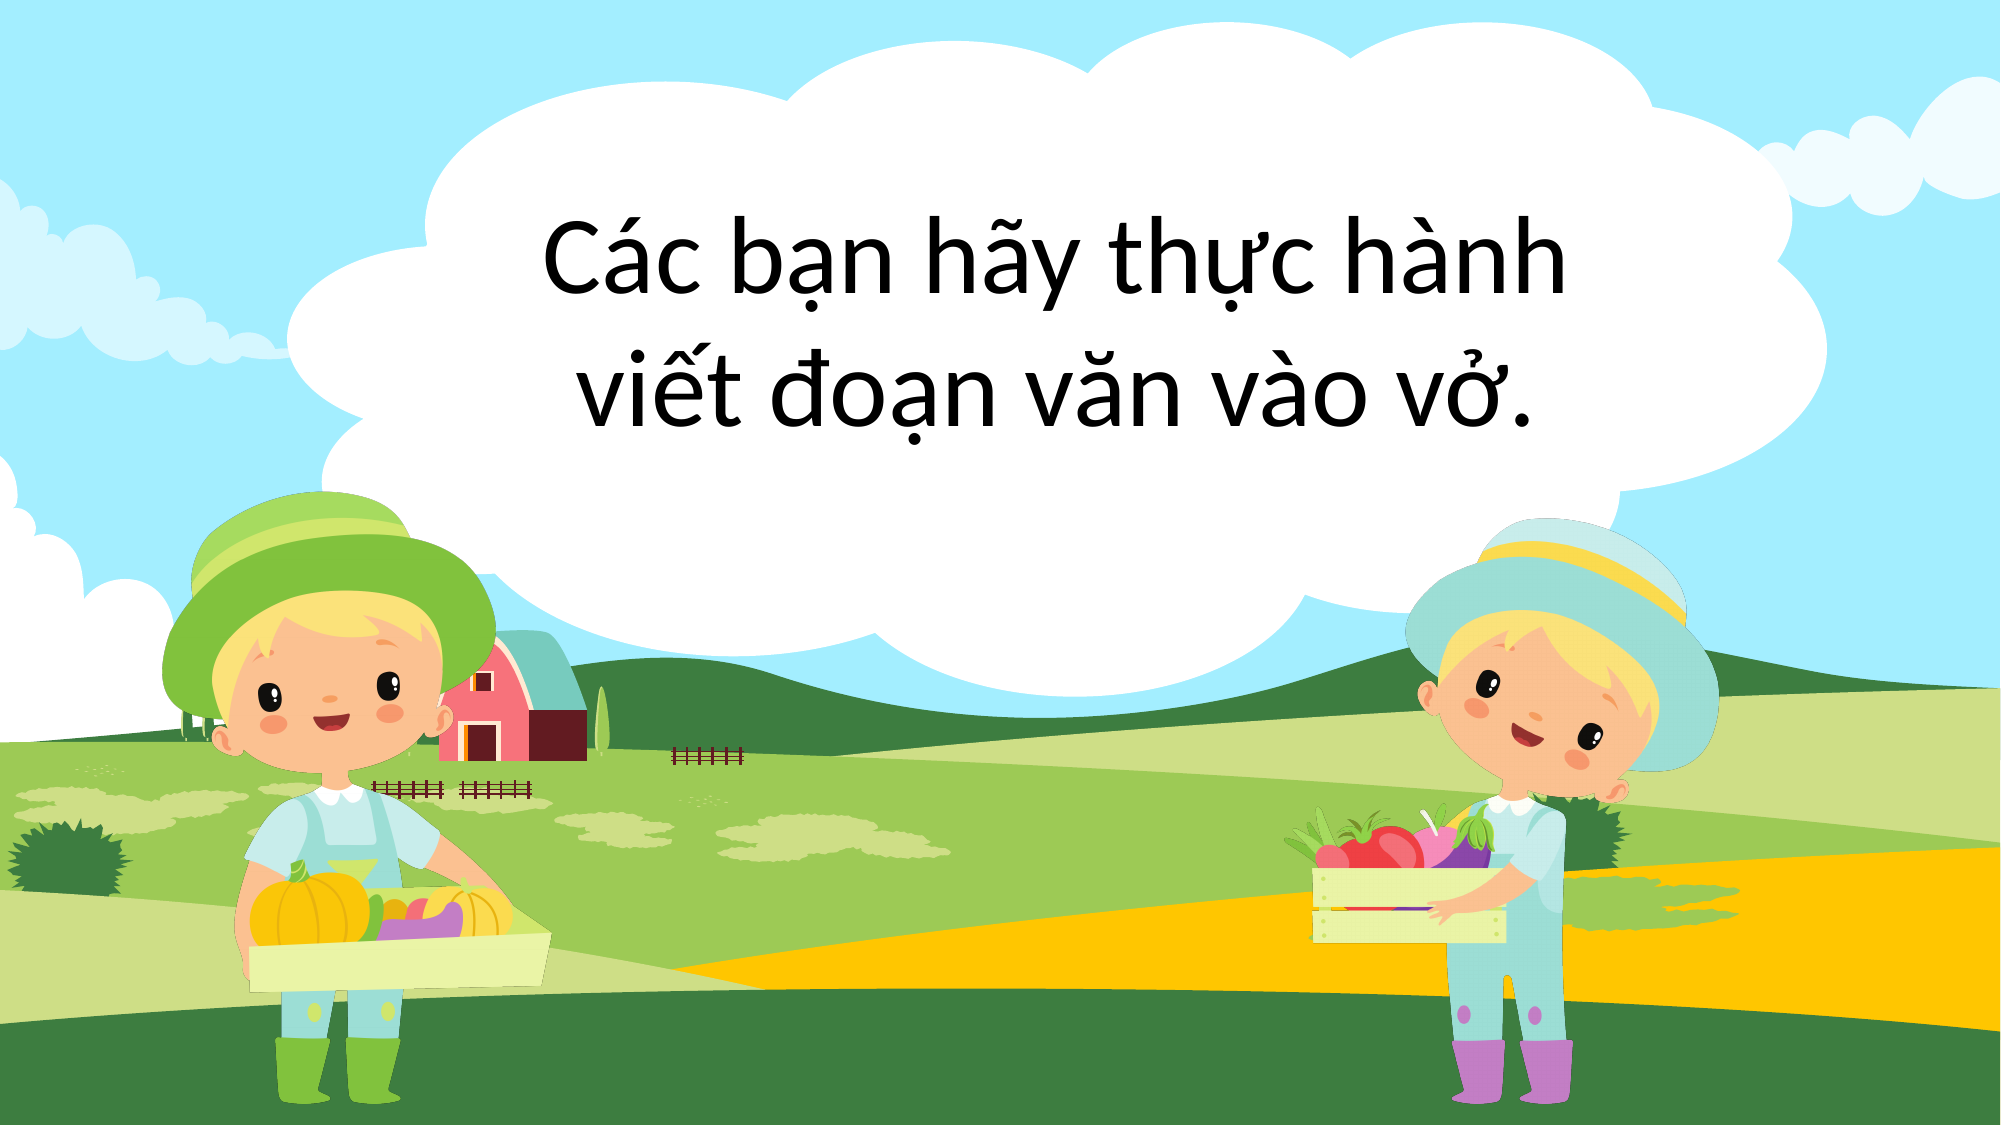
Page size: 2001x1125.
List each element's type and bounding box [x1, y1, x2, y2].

picture [1283, 514, 1723, 1106]
text_box [288, 19, 1827, 695]
picture [152, 481, 553, 1106]
